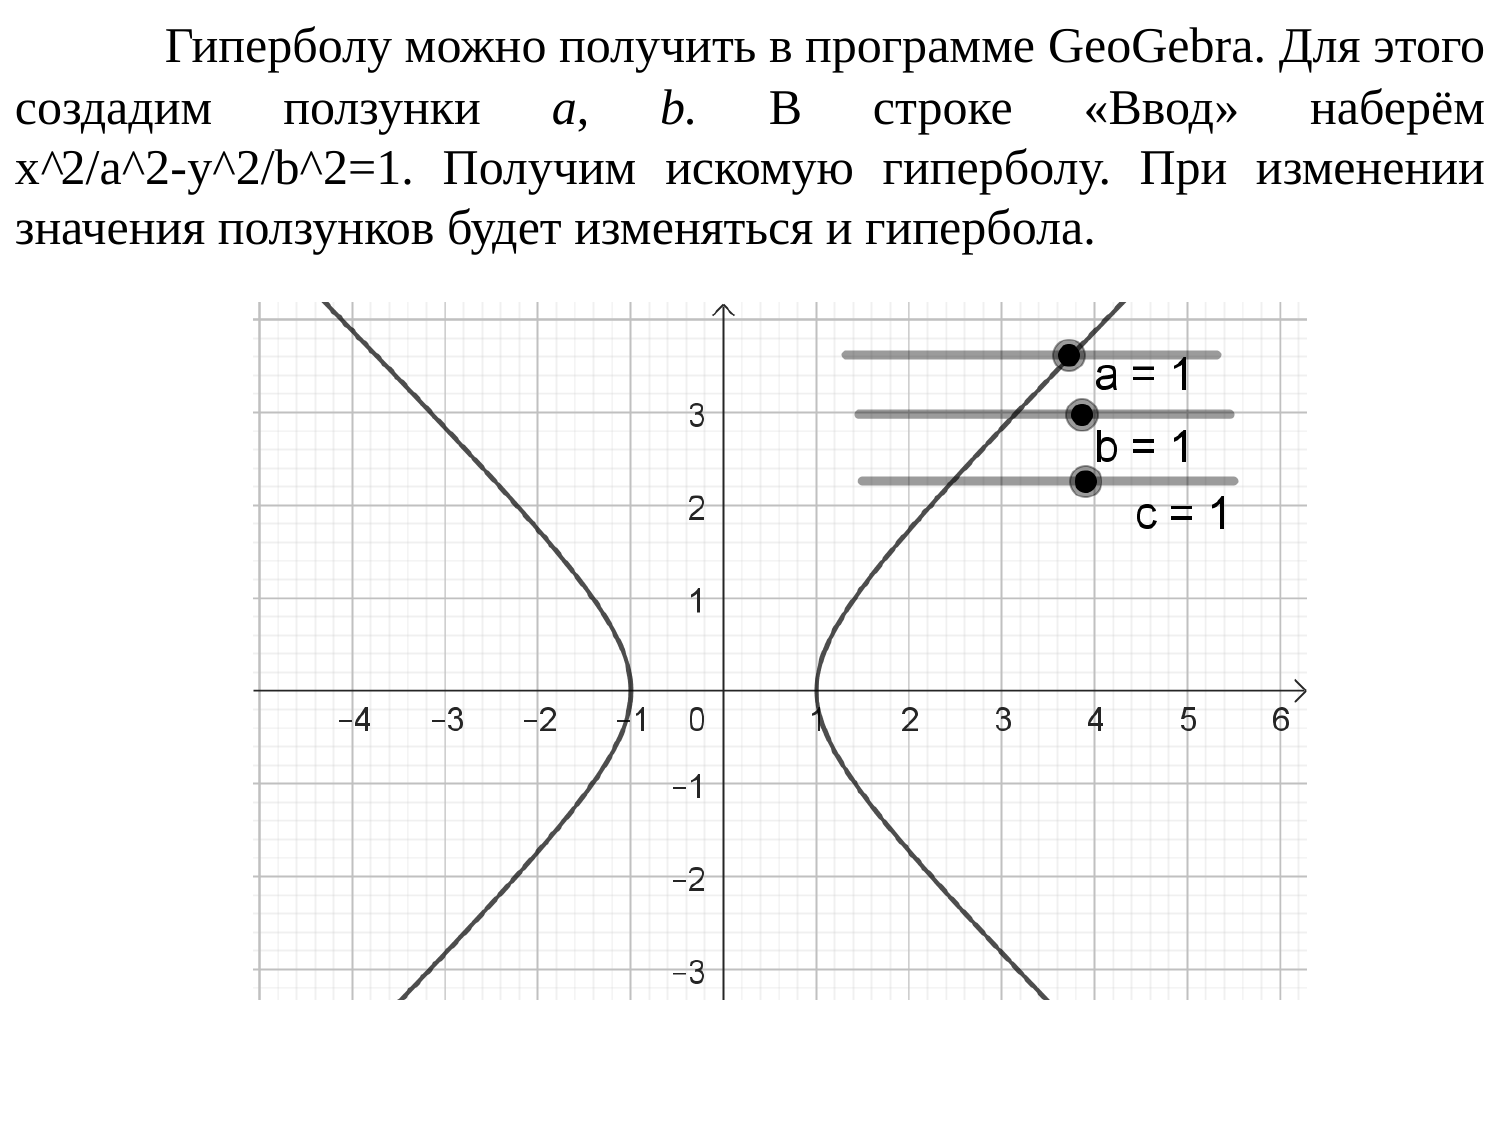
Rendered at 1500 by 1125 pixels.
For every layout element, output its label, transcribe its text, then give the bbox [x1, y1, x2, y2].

picture [253, 302, 1307, 1000]
text_box Гиперболу можно получить в программе GeoGebra. Для этого создадим ползунки a, b. В строке «Ввод» наберём x^2/a^2-y^2/b^2=1. Получим искомую гиперболу. При изменении значения ползунков будет изменяться и гипербола. [0, 0, 1500, 262]
